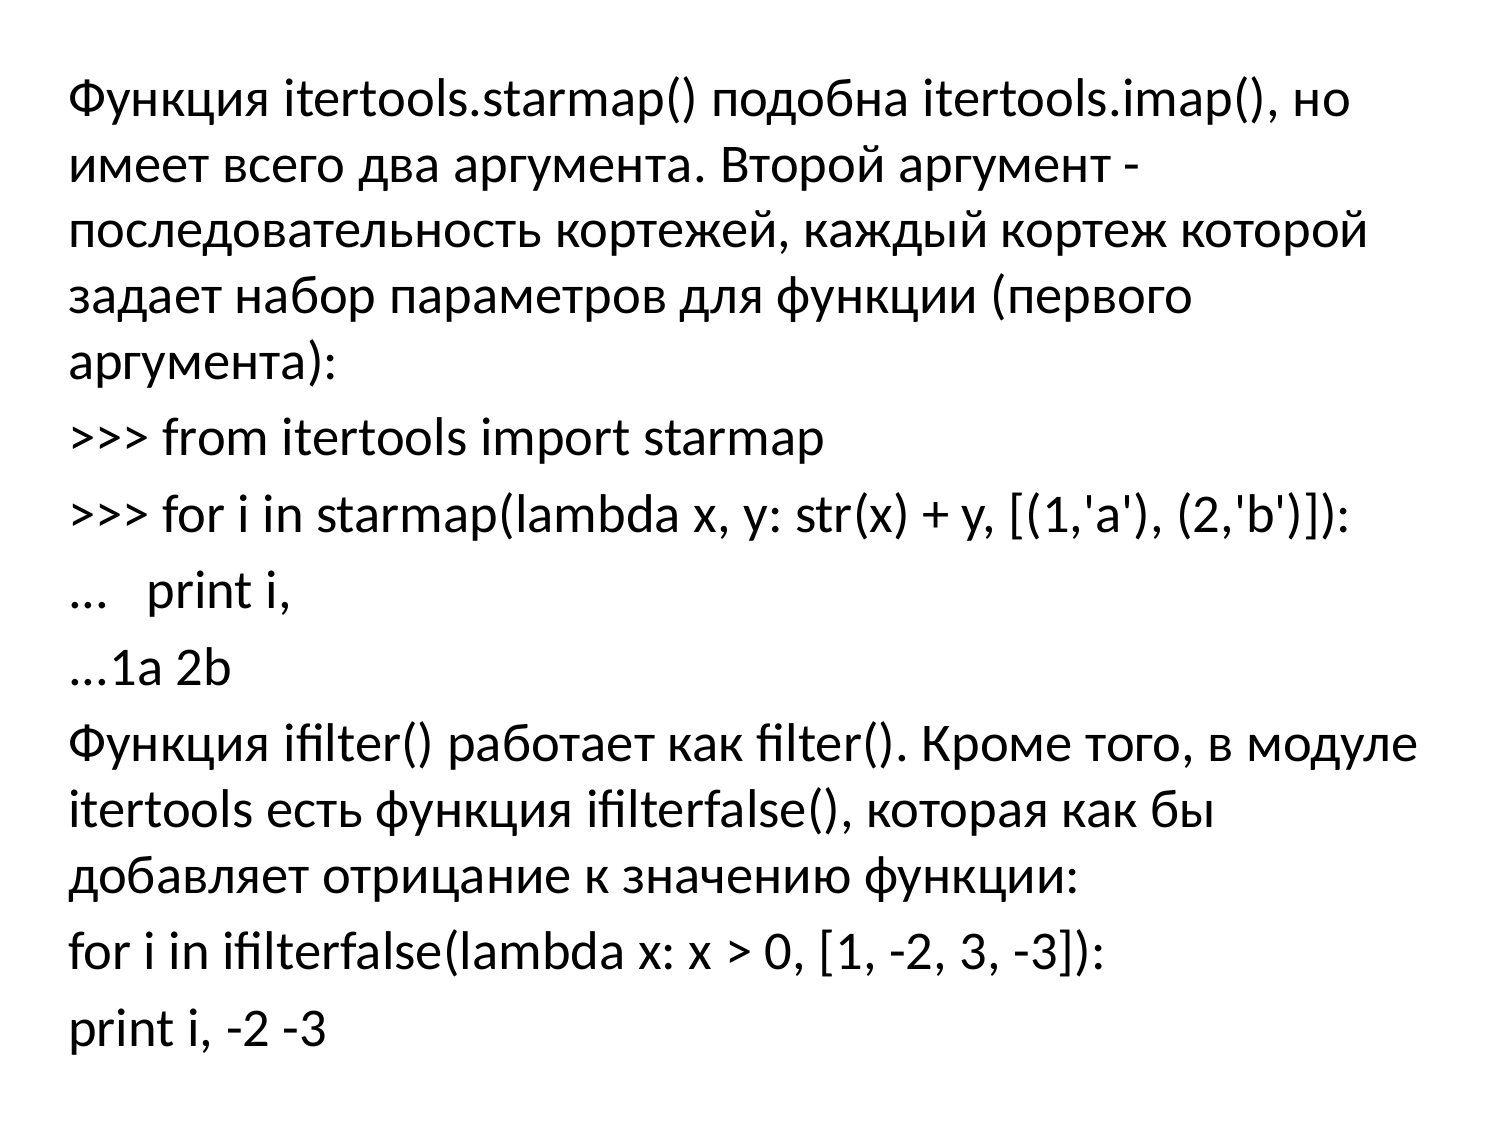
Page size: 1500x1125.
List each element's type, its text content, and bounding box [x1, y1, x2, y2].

list Функция itertools.starmap() подобна itertools.imap(), но имеет всего два аргумента. Второй аргумент - последовательность кортежей, каждый кортеж которой задает набор параметров для функции (первого аргумента): >>> from itertools import starmap >>> for i in starmap(lambda x, y: str(x) + y, [(1,'a'), (2,'b')]): ... print i, ...1a 2b Функция ifilter() работает как filter(). Кроме того, в модуле itertools есть функция ifilterfalse(), которая как бы добавляет отрицание к значению функции: for i in ifilterfalse(lambda x: x > 0, [1, -2, 3, -3]): print i, -2 -3 [53, 54, 1459, 1071]
